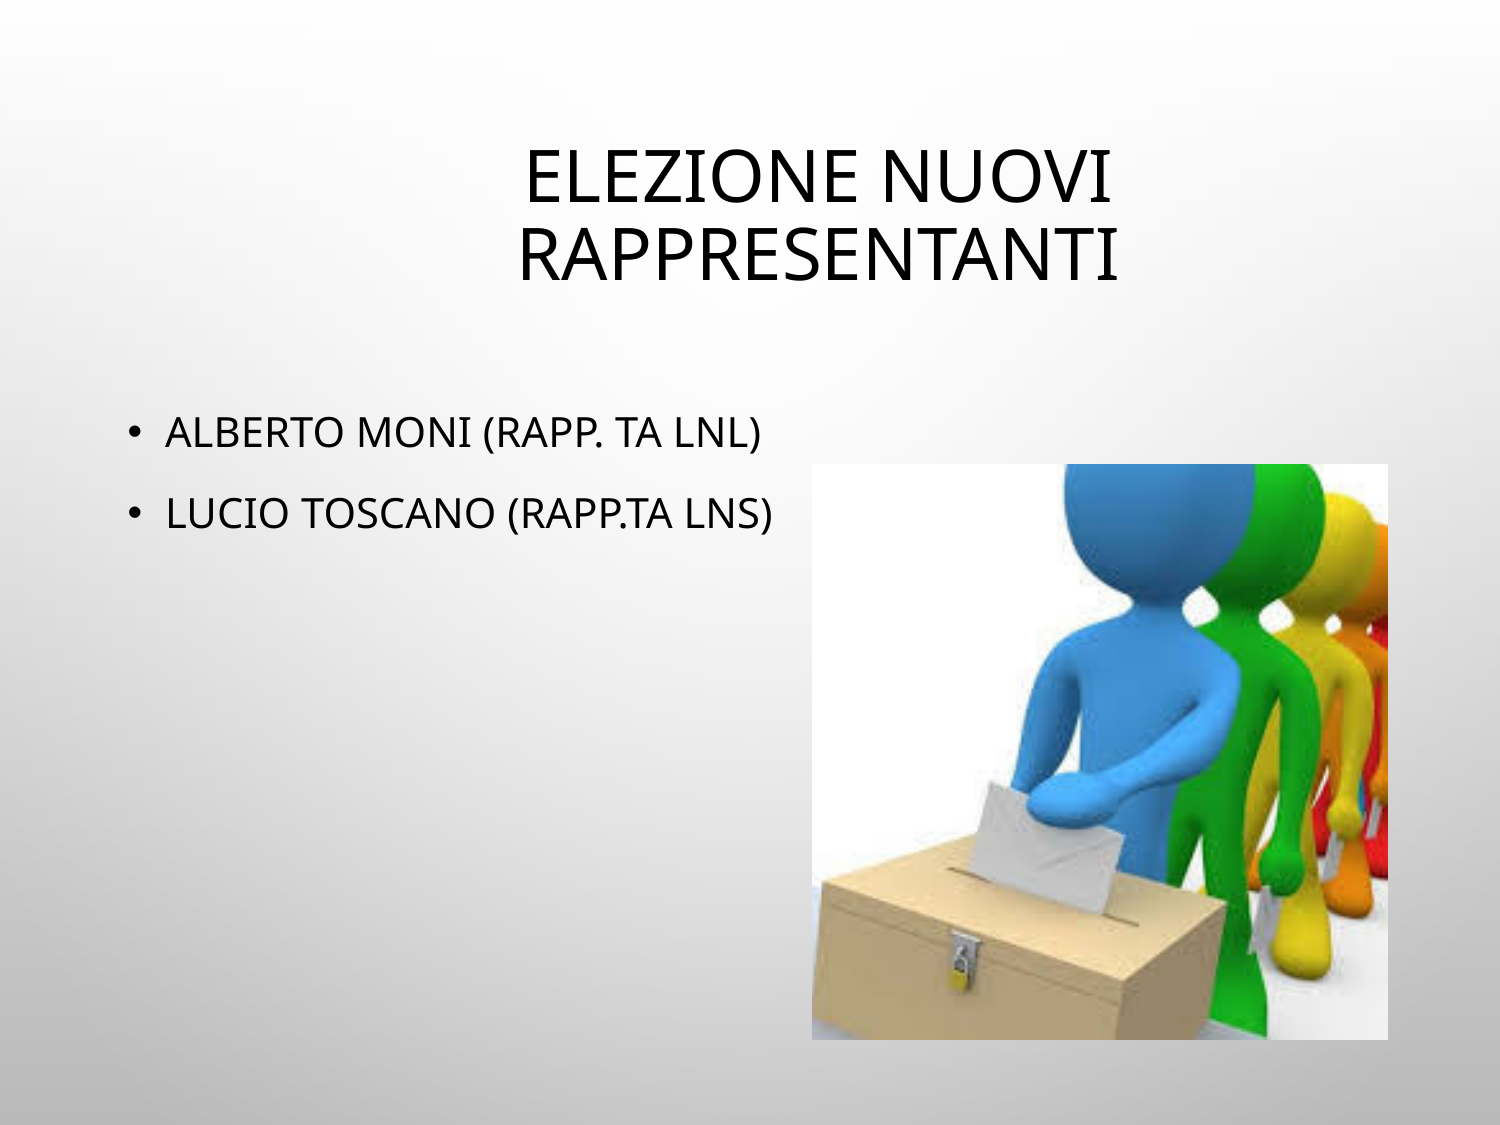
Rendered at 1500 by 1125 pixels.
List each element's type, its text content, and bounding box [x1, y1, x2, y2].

title Elezione nuovi rappresentanti [236, 131, 1400, 305]
list Alberto Moni (rapp. TA LNL) Lucio toscano (rapp.TA LNS) [112, 388, 1388, 950]
picture [0, 0, 1500, 1125]
